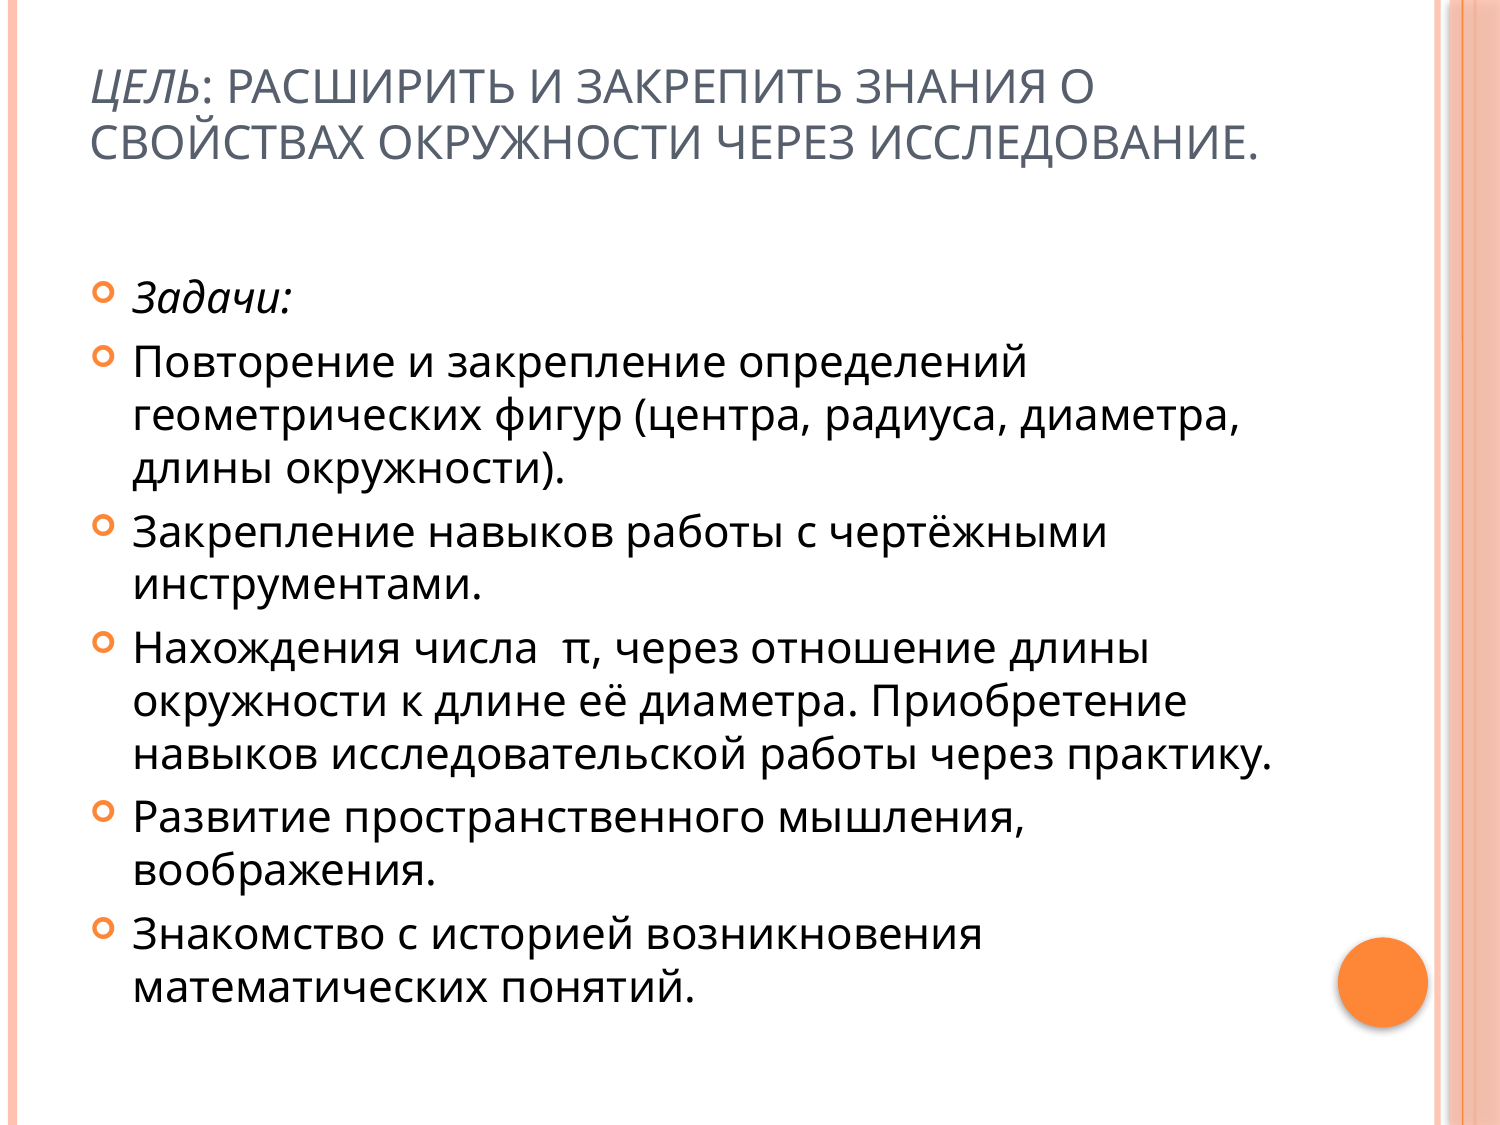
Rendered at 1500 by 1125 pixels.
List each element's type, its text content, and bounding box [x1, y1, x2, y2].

title Цель: Расширить и закрепить знания о свойствах окружности через исследование. [75, 45, 1300, 233]
list Задачи: Повторение и закрепление определений геометрических фигур (центра, радиуса, диаметра, длины окружности). Закрепление навыков работы с чертёжными инструментами. Нахождения числа π, через отношение длины окружности к длине её диаметра. Приобретение навыков исследовательской работы через практику. Развитие пространственного мышления, воображения. Знакомство с историей возникновения математических понятий. [75, 262, 1300, 1062]
